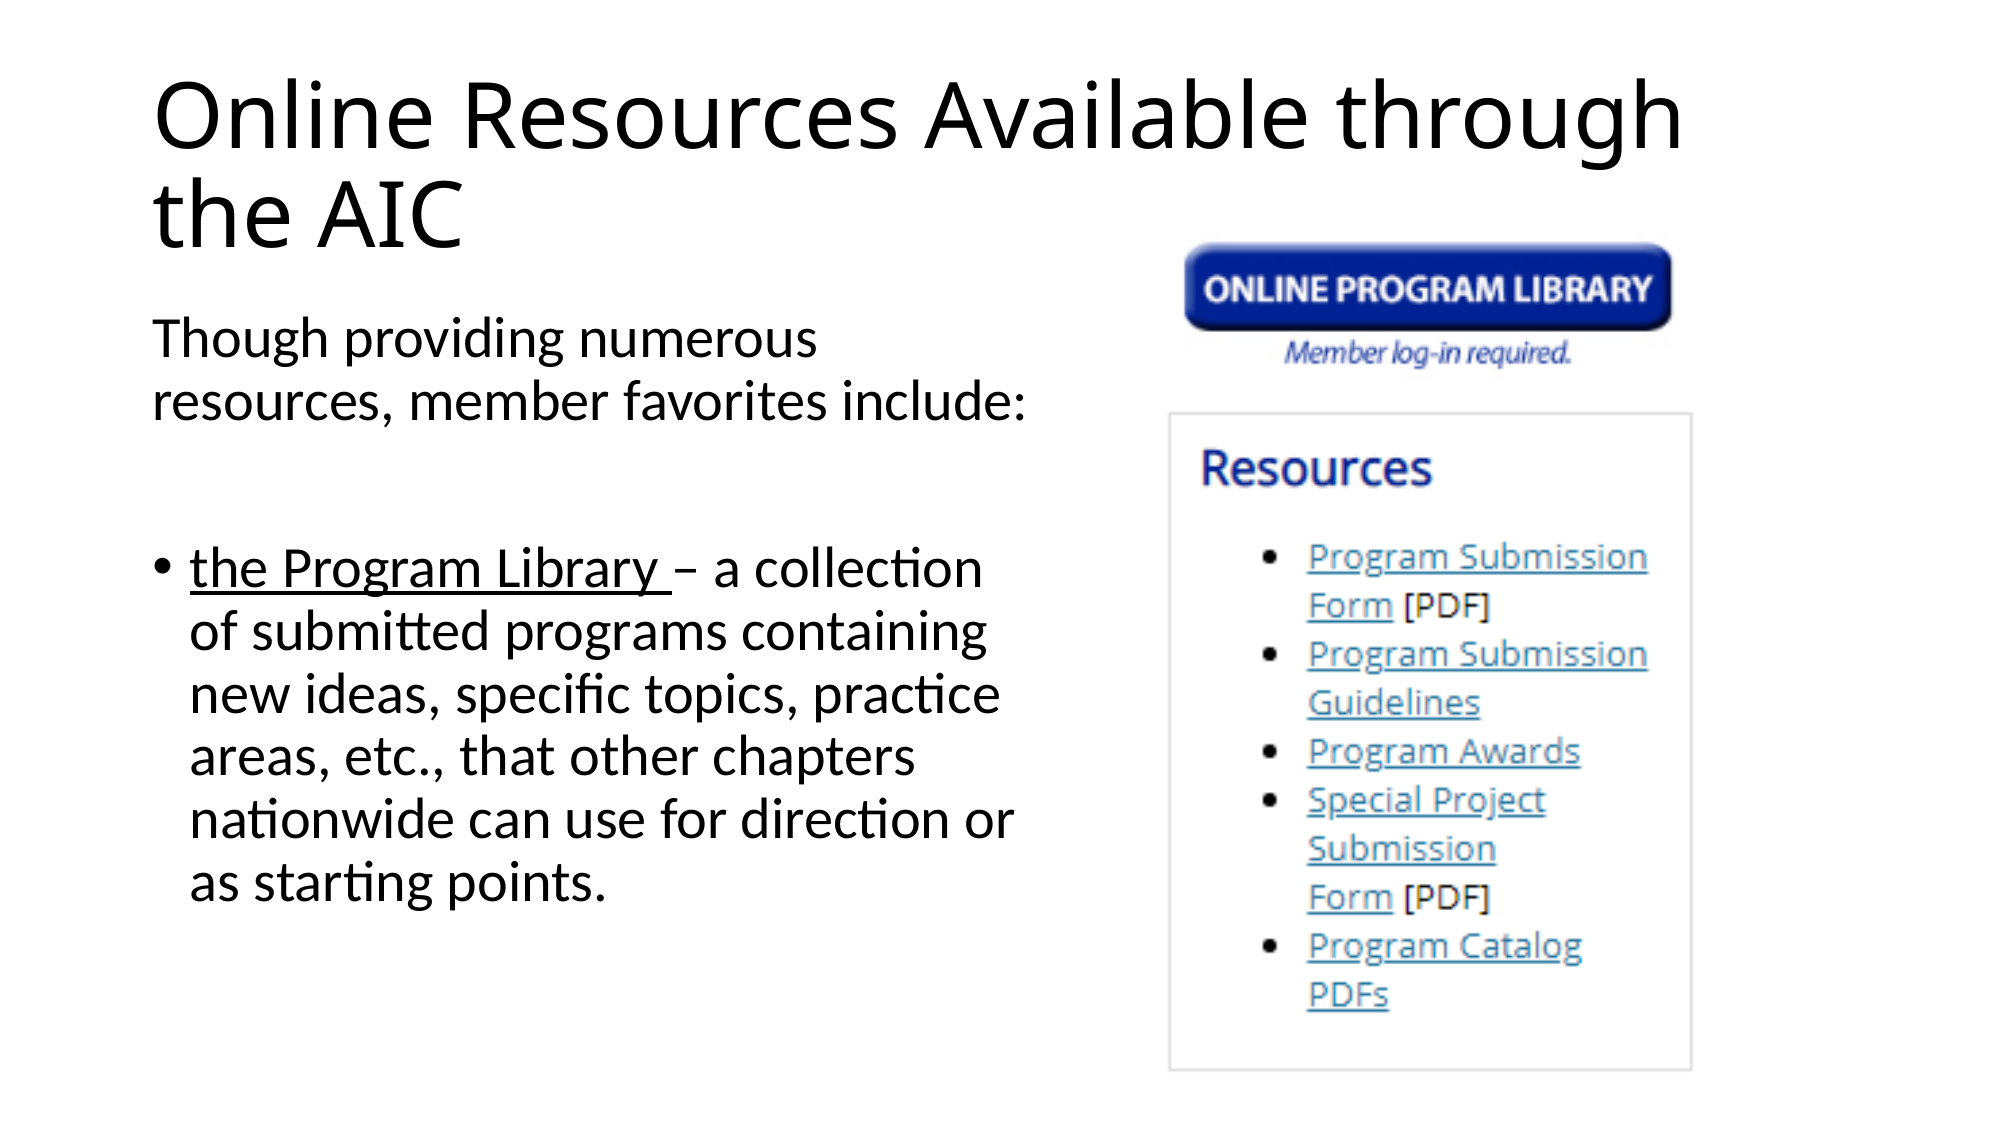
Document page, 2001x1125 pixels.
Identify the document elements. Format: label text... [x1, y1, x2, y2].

list Though providing numerous resources, member favorites include: the Program Library – a collection of submitted programs containing new ideas, specific topics, practice areas, etc., that other chapters nationwide can use for direction or as starting points. [137, 299, 1055, 1014]
picture [1126, 232, 1734, 1083]
title Online Resources Available through the AIC [137, 59, 1863, 278]
